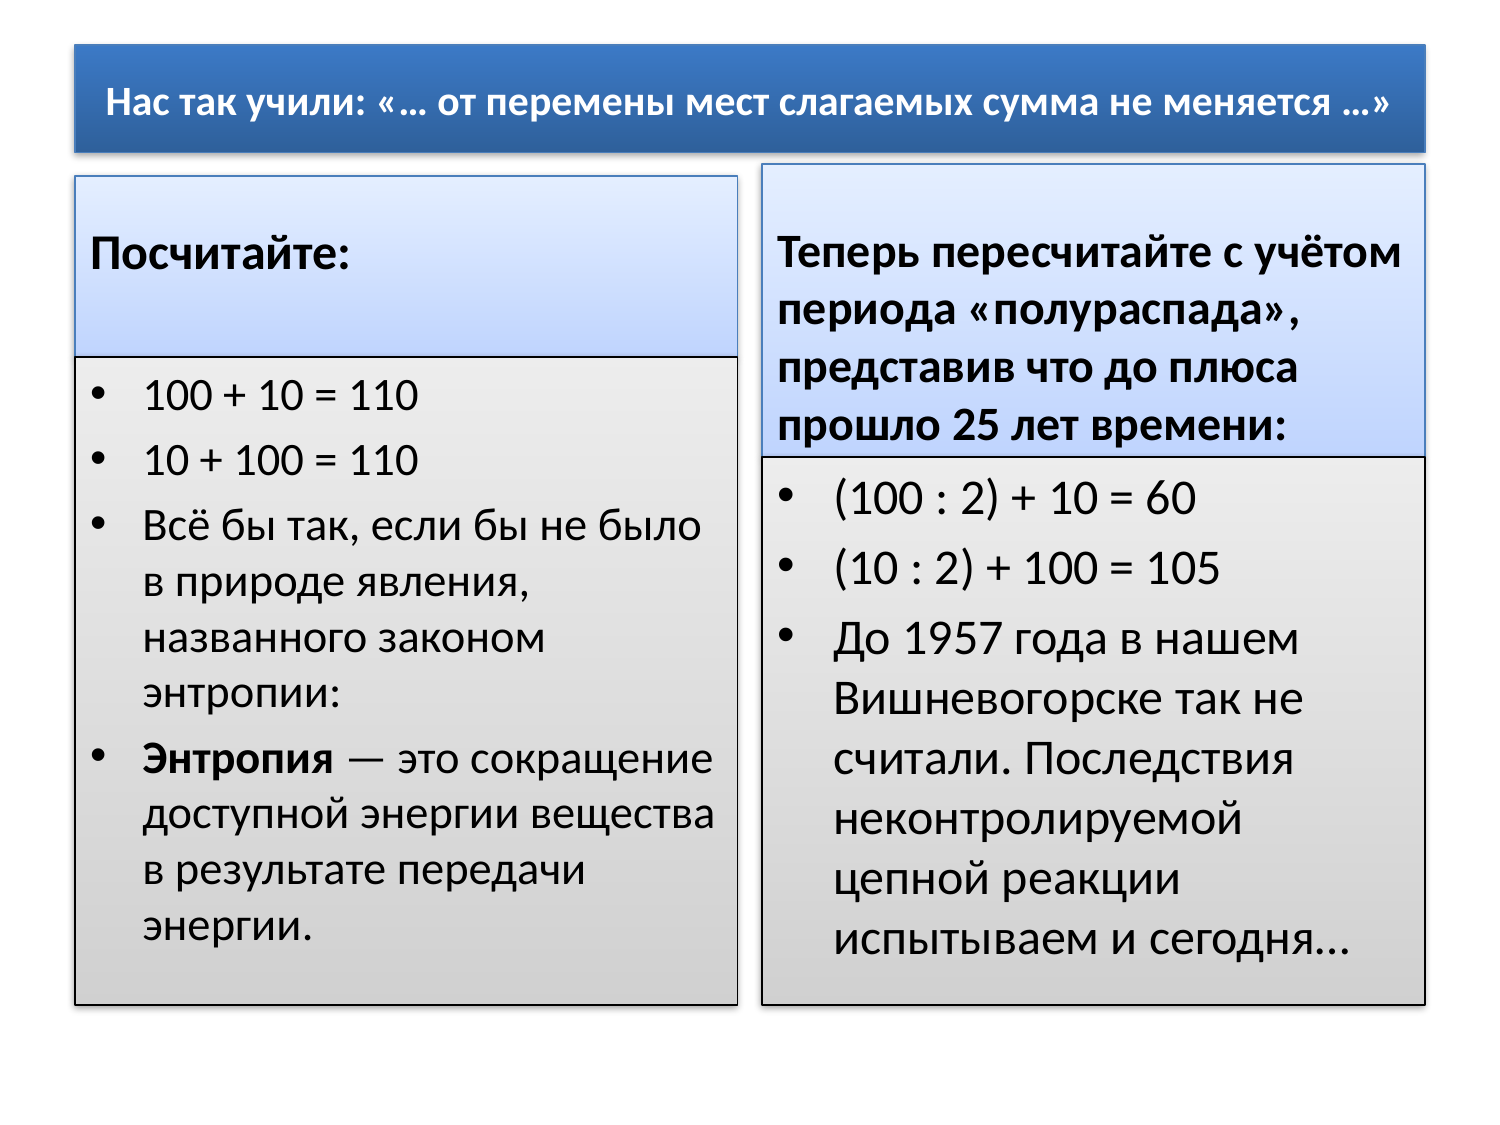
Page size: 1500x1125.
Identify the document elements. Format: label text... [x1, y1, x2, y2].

list 100 + 10 = 110 10 + 100 = 110 Всё бы так, если бы не было в природе явления, названного законом энтропии: Энтропия — это сокращение доступной энергии вещества в результате передачи энергии. [74, 356, 738, 1006]
list Теперь пересчитайте с учётом периода «полураспада», представив что до плюса прошло 25 лет времени: [761, 163, 1426, 455]
list (100 : 2) + 10 = 60 (10 : 2) + 100 = 105 До 1957 года в нашем Вишневогорске так не считали. Последствия неконтролируемой цепной реакции испытываем и сегодня… [761, 456, 1426, 1006]
title Нас так учили: «… от перемены мест слагаемых сумма не меняется …» [74, 44, 1426, 153]
list Посчитайте: [74, 175, 738, 355]
